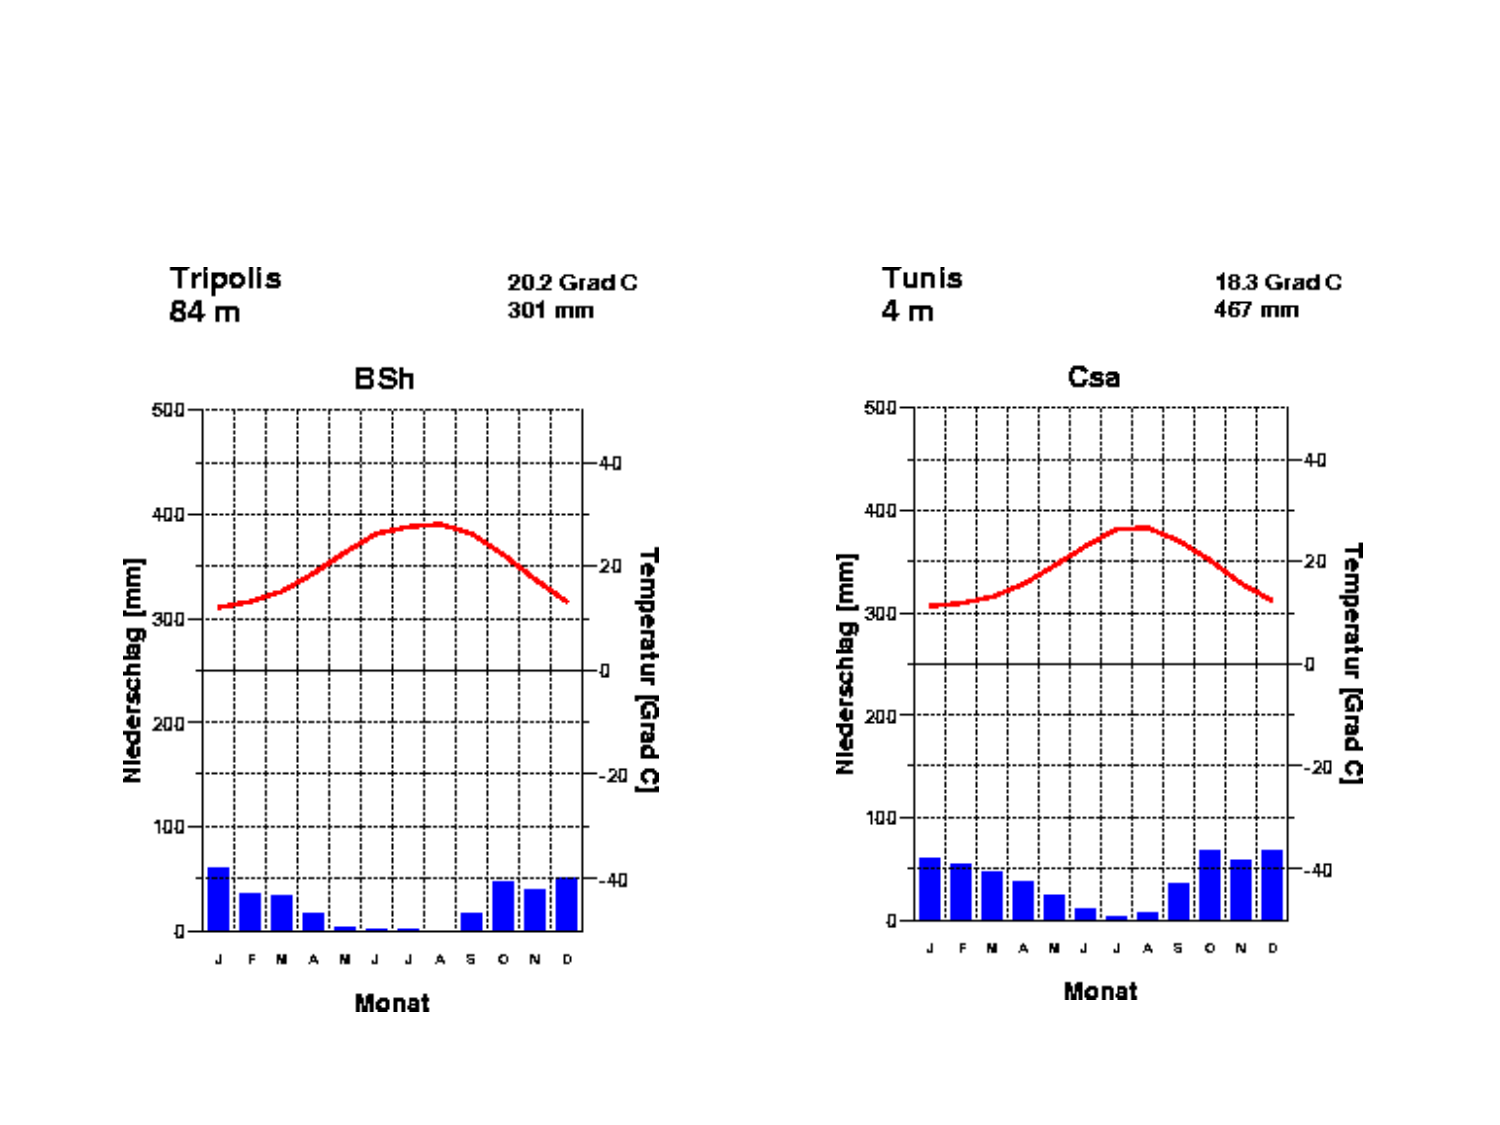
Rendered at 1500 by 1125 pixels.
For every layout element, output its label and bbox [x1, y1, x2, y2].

picture [836, 267, 1363, 1000]
picture [123, 267, 659, 1012]
